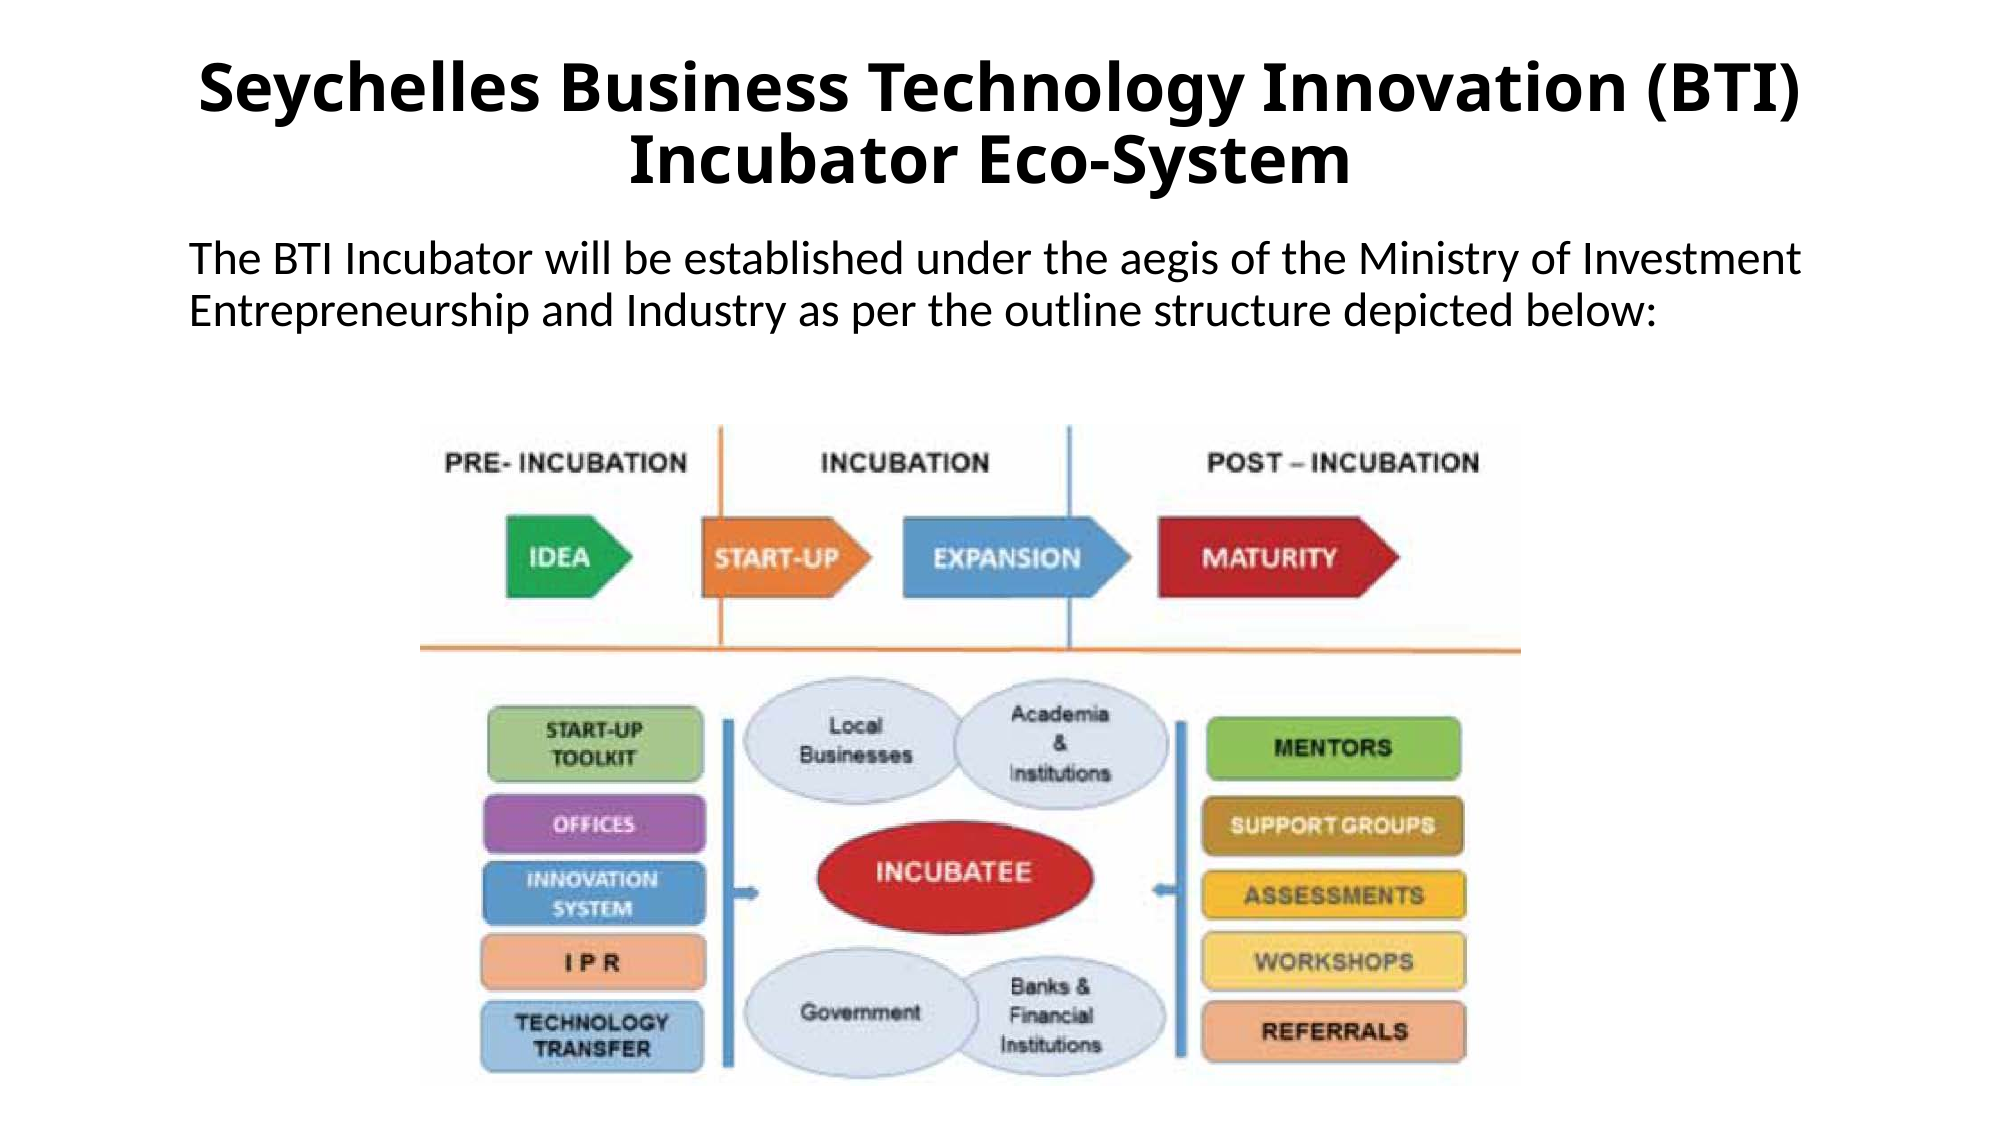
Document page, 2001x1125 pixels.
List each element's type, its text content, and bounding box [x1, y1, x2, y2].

list The BTI Incubator will be established under the aegis of the Ministry of Investment Entrepreneurship and Industry as per the outline structure depicted below: [173, 224, 1900, 390]
picture [420, 424, 1521, 1086]
title Seychelles Business Technology Innovation (BTI) Incubator Eco-System [173, 70, 1827, 181]
